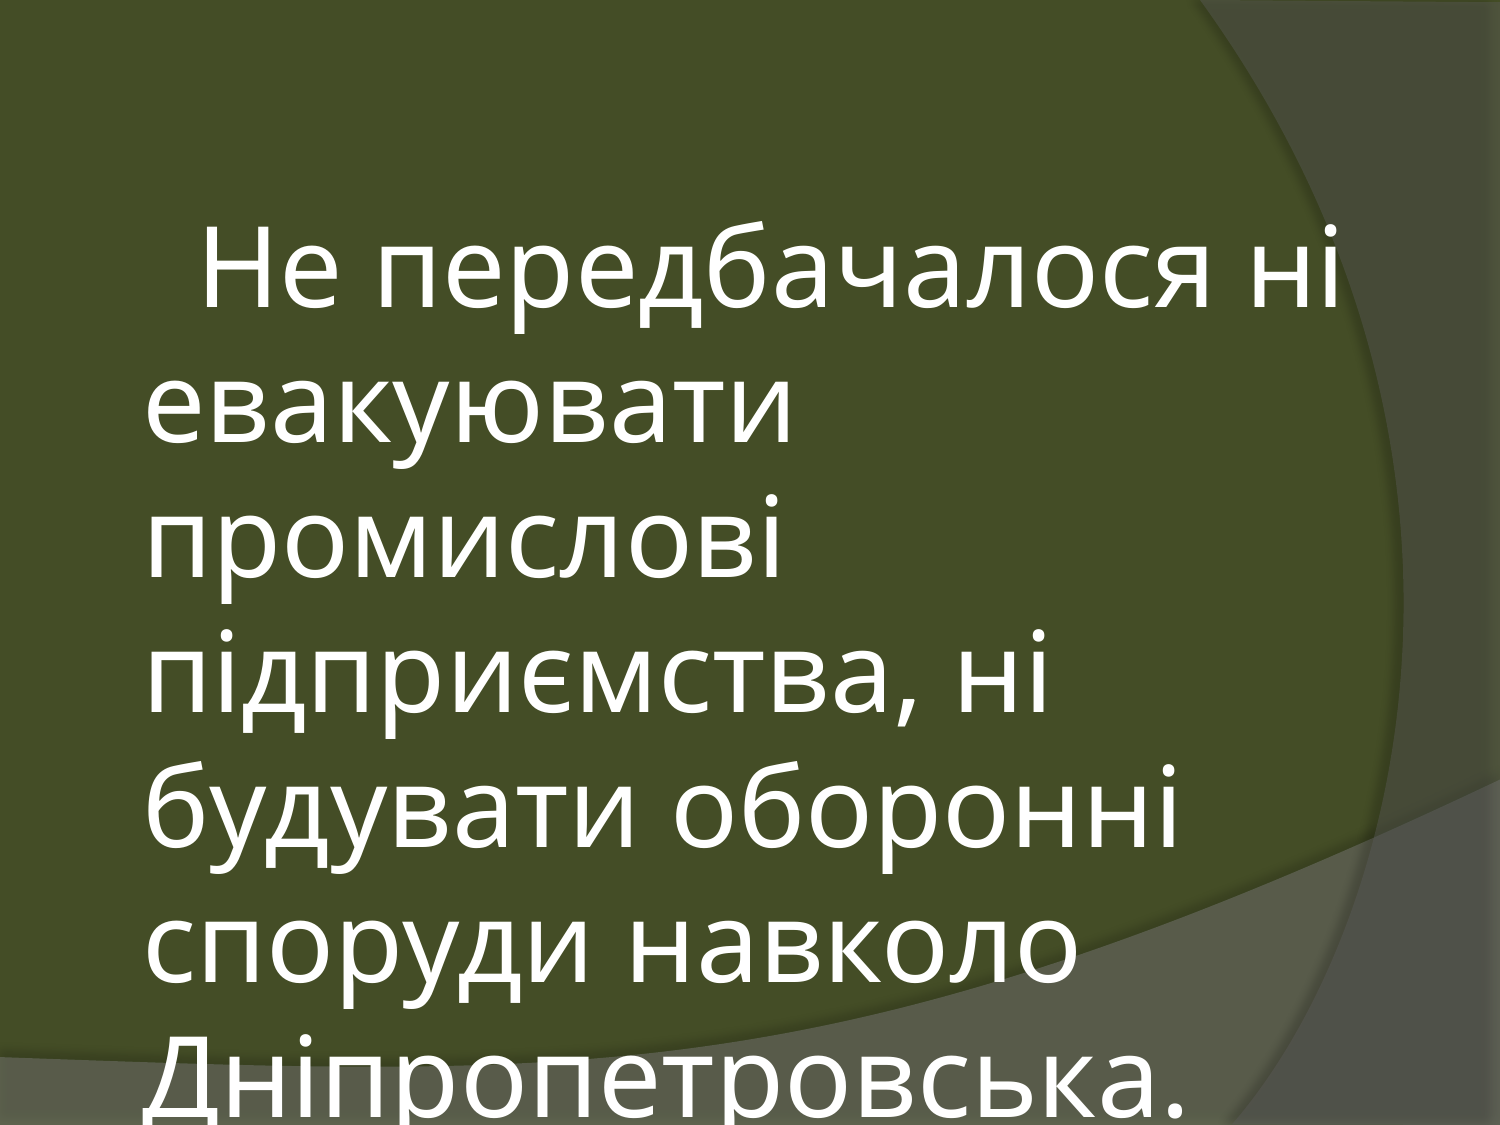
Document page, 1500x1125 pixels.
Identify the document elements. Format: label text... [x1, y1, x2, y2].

list Не передбачалося ні евакуювати промислові підприємства, ні будувати оборонні споруди навколо Дніпропетровська. [58, 187, 1407, 997]
